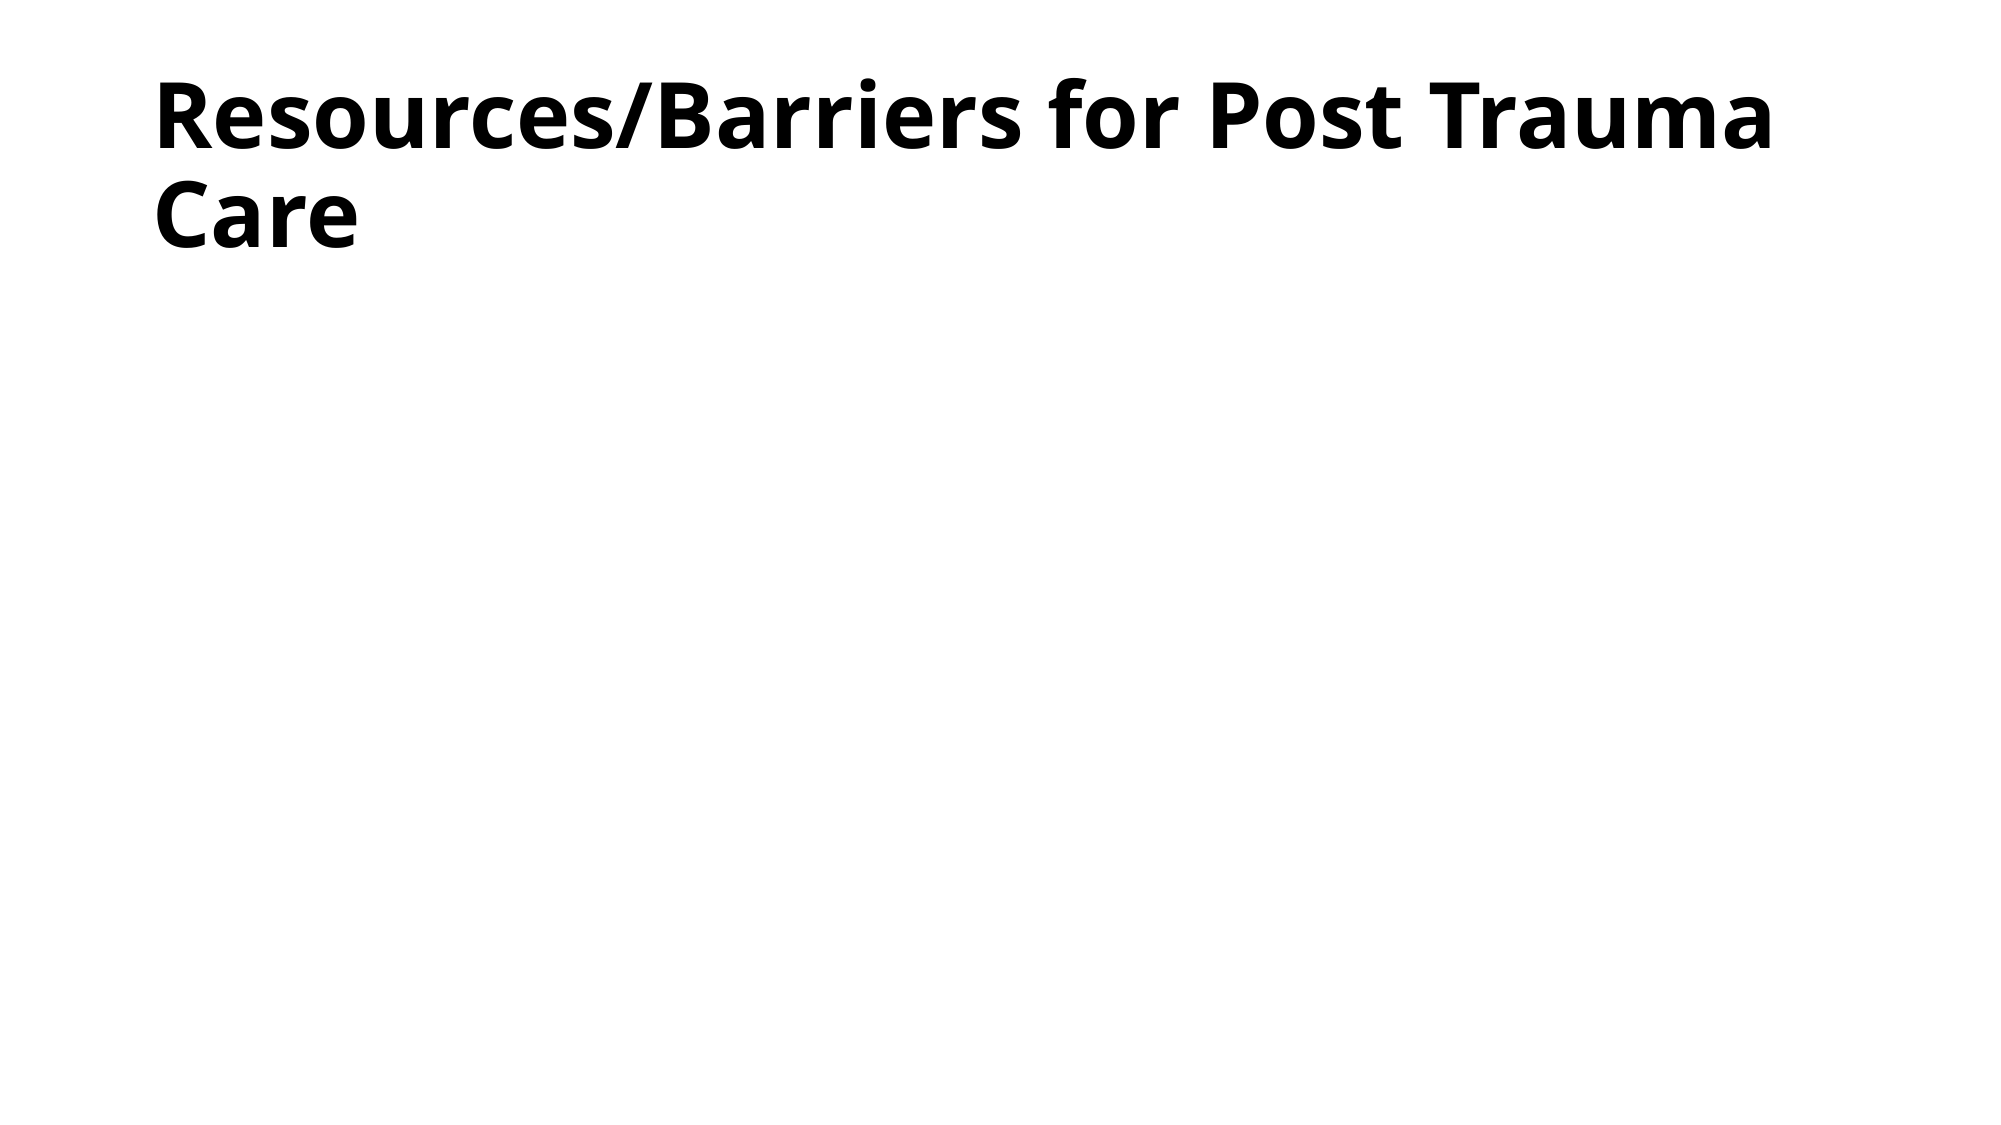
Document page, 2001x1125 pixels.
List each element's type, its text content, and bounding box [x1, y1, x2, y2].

title Resources/Barriers for Post Trauma Care [137, 59, 1863, 278]
